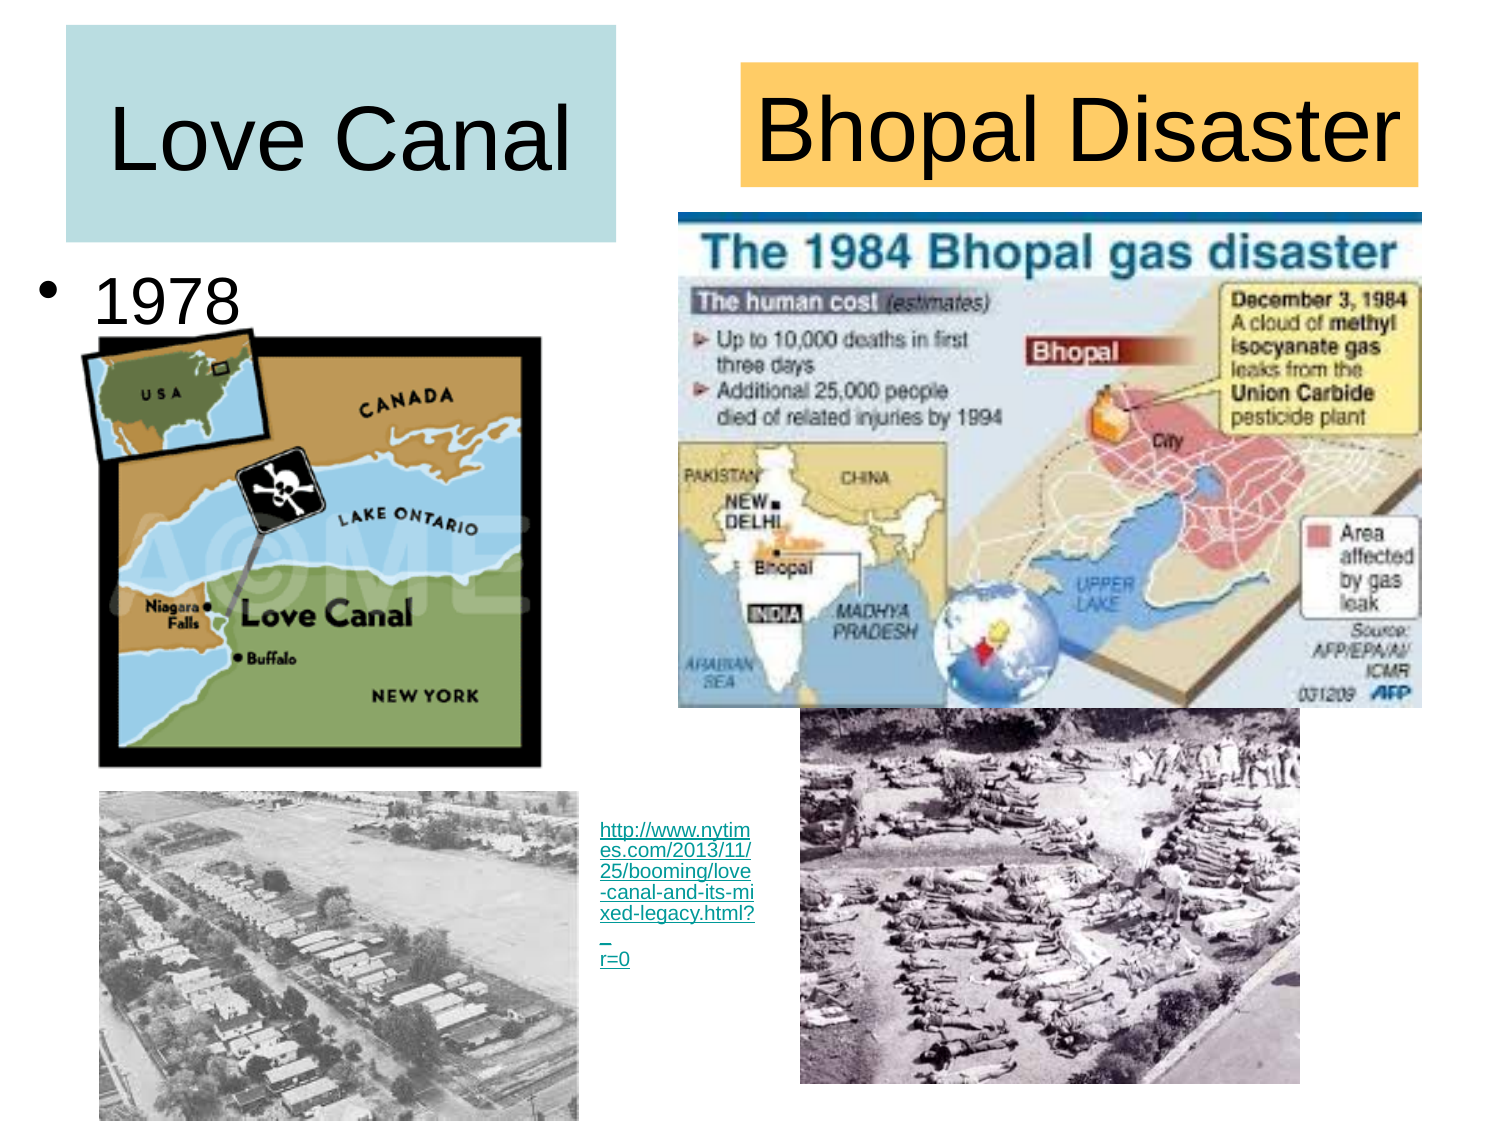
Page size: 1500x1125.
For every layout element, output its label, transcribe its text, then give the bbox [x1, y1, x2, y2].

picture [1066, 212, 1111, 217]
picture [74, 324, 546, 776]
text_box http://www.nytimes.com/2013/11/25/booming/love-canal-and-its-mixed-legacy.html?_r=0 [585, 808, 772, 899]
title Love Canal [66, 24, 617, 243]
text_box Bhopal Disaster [740, 62, 1419, 188]
picture [677, 212, 1423, 1084]
list 1978 [22, 249, 370, 350]
picture [99, 791, 579, 1121]
